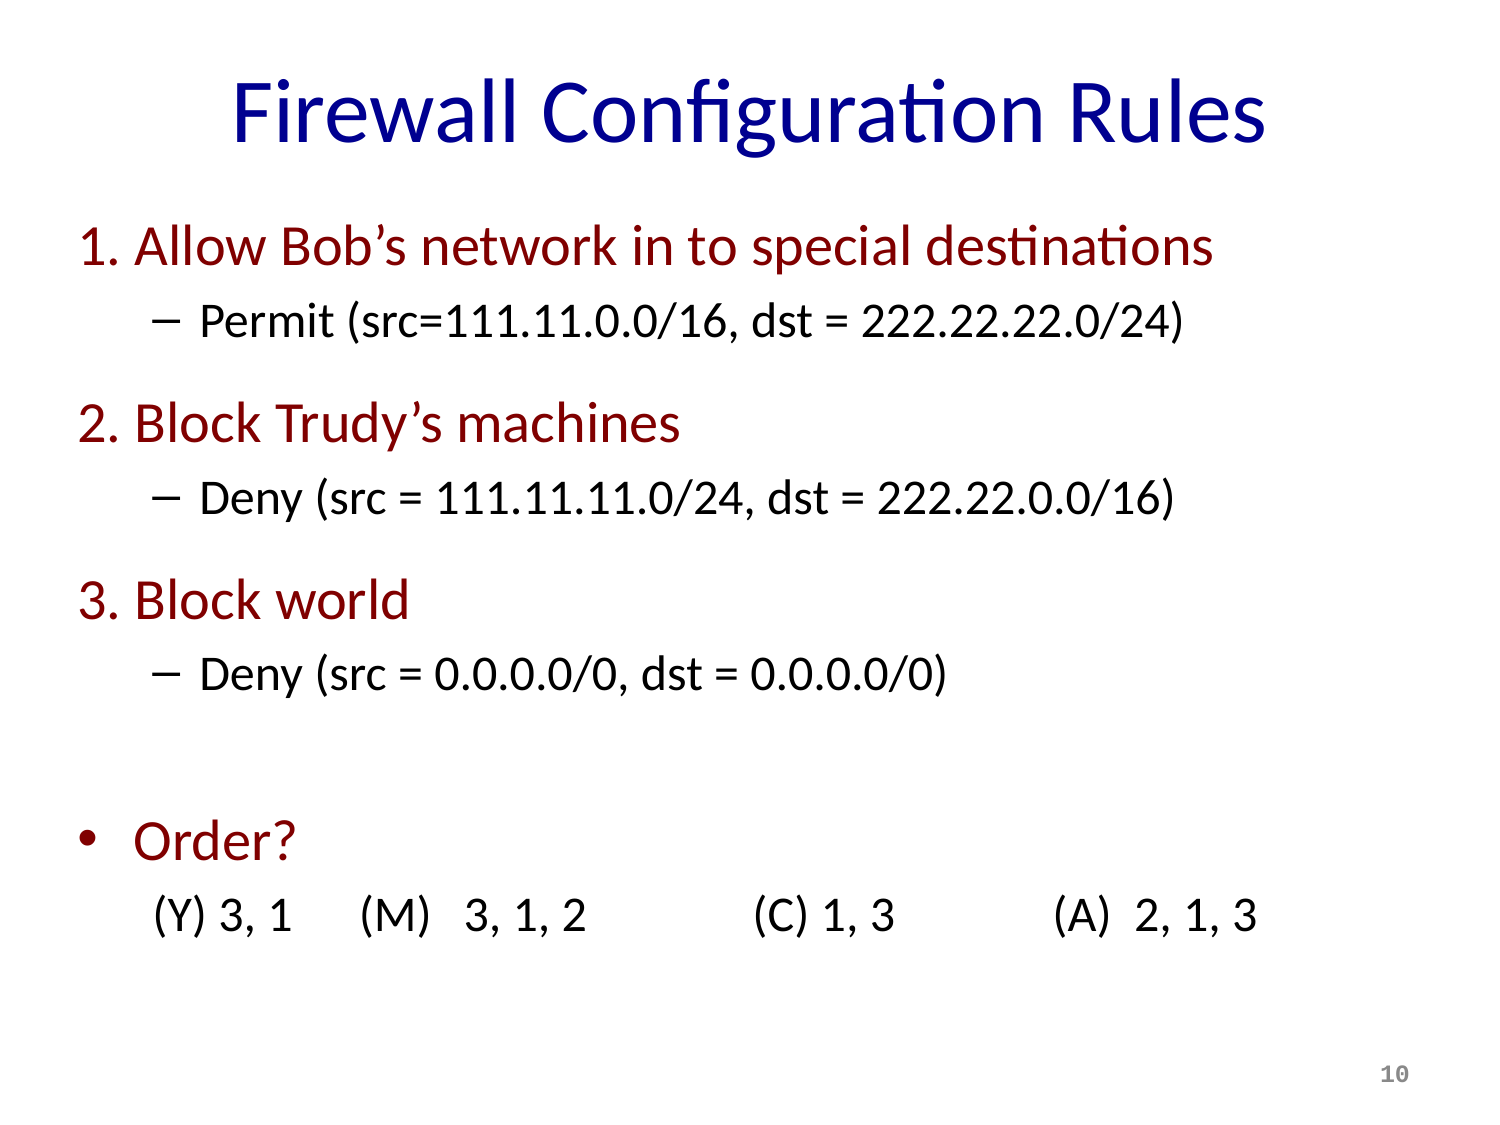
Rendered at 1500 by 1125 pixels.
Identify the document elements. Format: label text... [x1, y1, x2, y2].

list 1. Allow Bob’s network in to special destinations Permit (src=111.11.0.0/16, dst = 222.22.22.0/24) 2. Block Trudy’s machines Deny (src = 111.11.11.0/24, dst = 222.22.0.0/16) 3. Block world Deny (src = 0.0.0.0/0, dst = 0.0.0.0/0) Order? (Y) 3, 1 (M) 3, 1, 2 (C) 1, 3 (A) 2, 1, 3 [62, 200, 1463, 1075]
title Firewall Configuration Rules [75, 12, 1425, 200]
slide_number 10 [1074, 1042, 1425, 1103]
